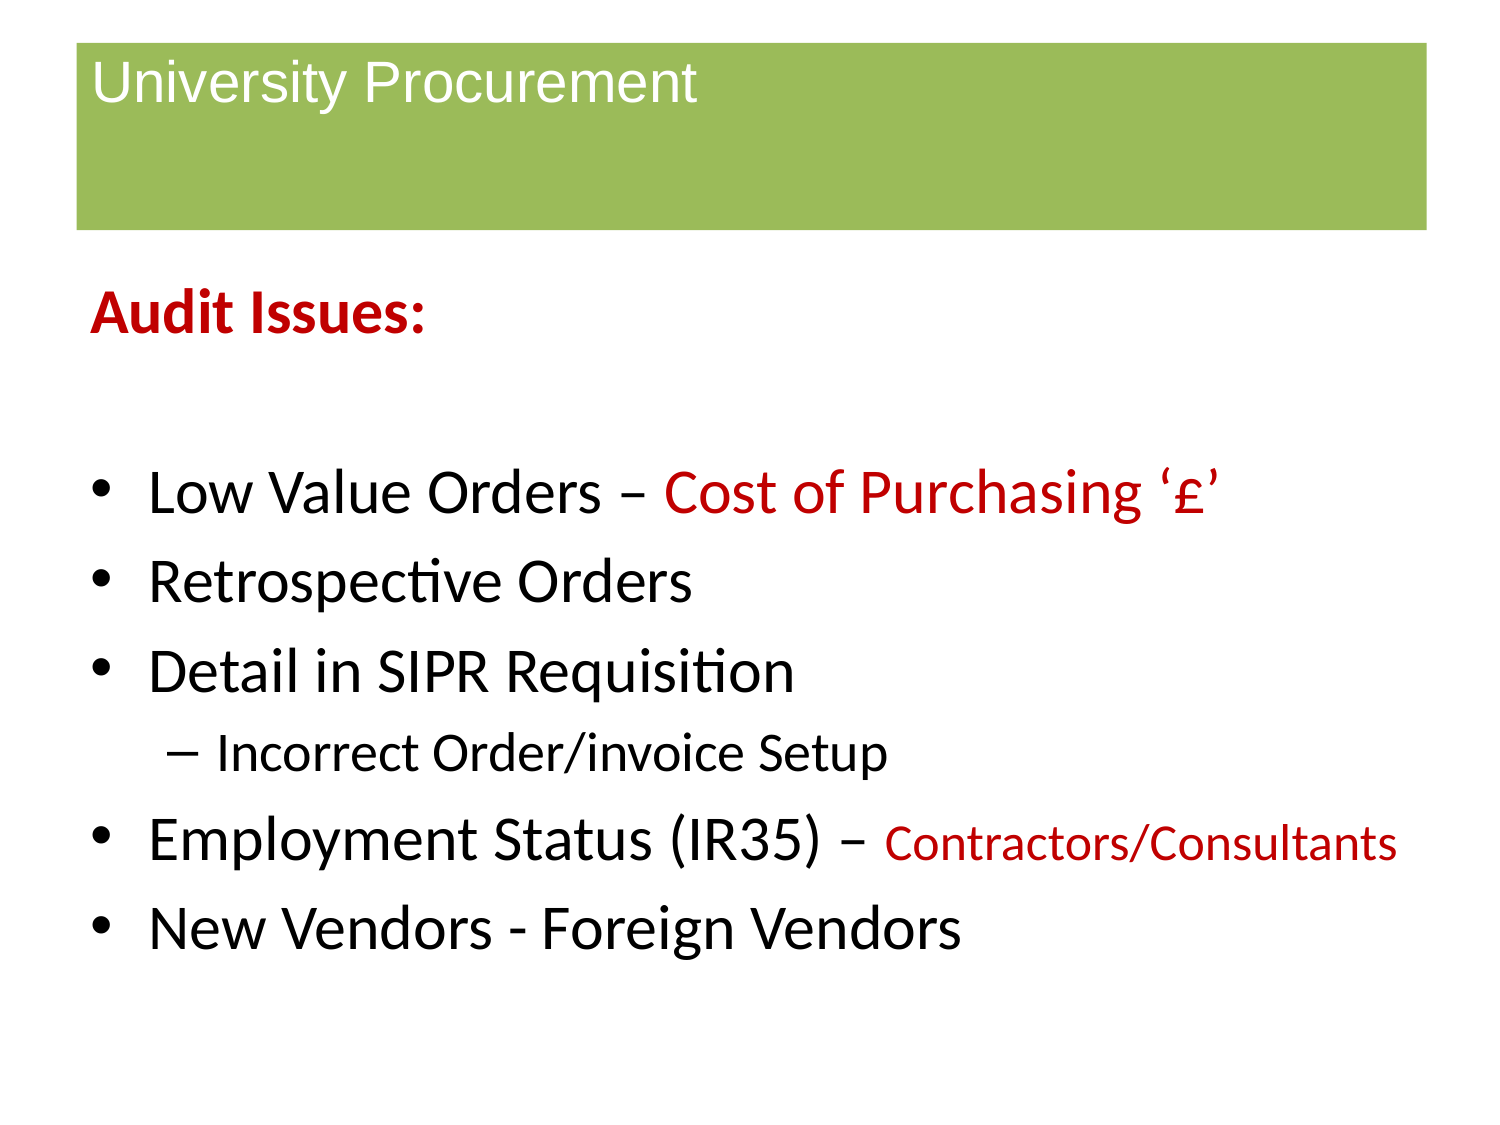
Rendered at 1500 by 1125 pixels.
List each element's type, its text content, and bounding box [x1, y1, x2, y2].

list Audit Issues: Low Value Orders – Cost of Purchasing ‘£’ Retrospective Orders Detail in SIPR Requisition Incorrect Order/invoice Setup Employment Status (IR35) – Contractors/Consultants New Vendors - Foreign Vendors [75, 262, 1425, 1005]
